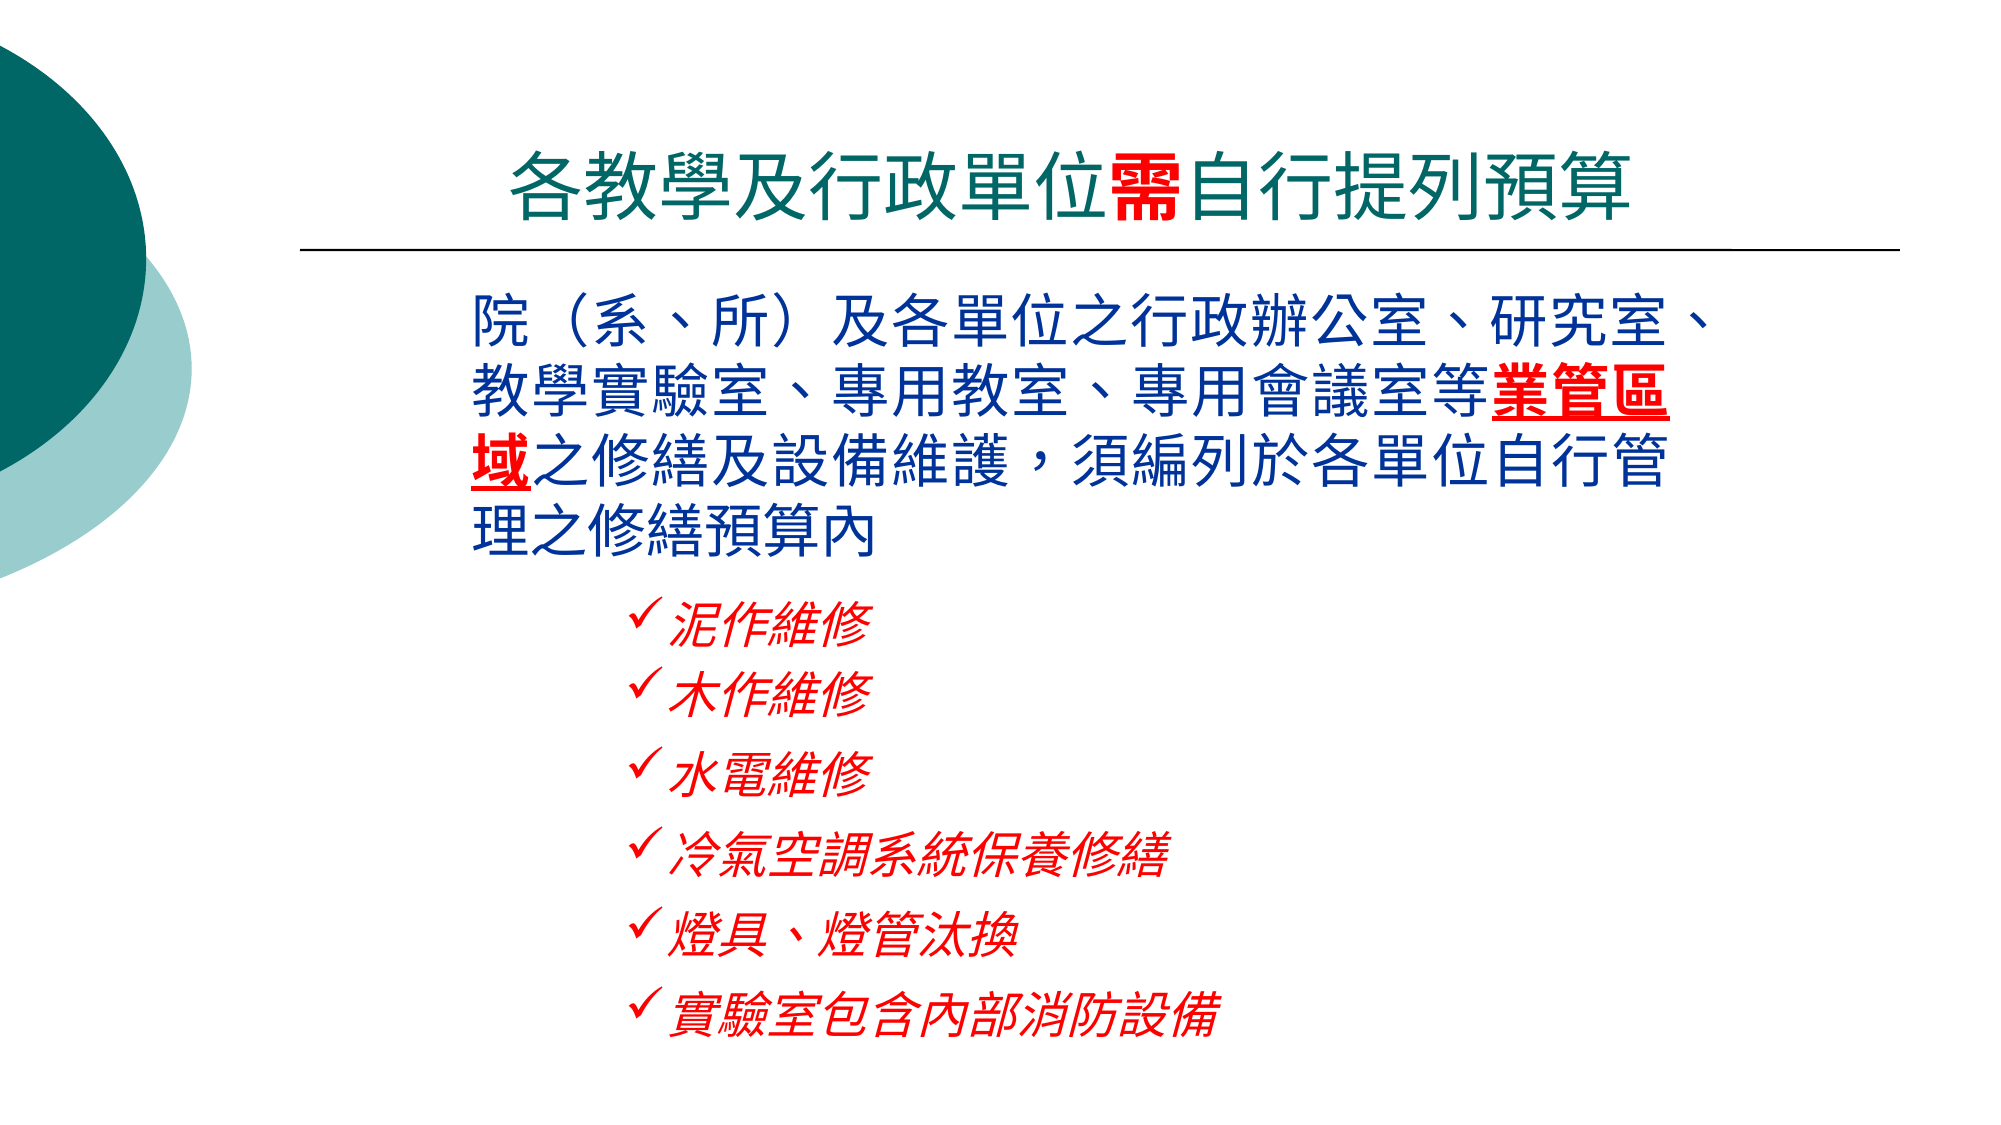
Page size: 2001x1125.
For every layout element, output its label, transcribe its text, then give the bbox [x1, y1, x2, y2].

title 各教學及行政單位需自行提列預算 [455, 142, 1687, 237]
list 院（系、所）及各單位之行政辦公室、研究室、教學實驗室、專用教室、專用會議室等業管區域之修繕及設備維護，須編列於各單位自行管理之修繕預算內 [456, 276, 1686, 598]
text_box 泥作維修 木作維修 水電維修 冷氣空調系統保養修繕 燈具、燈管汰換 實驗室包含內部消防設備 [610, 586, 1449, 1051]
